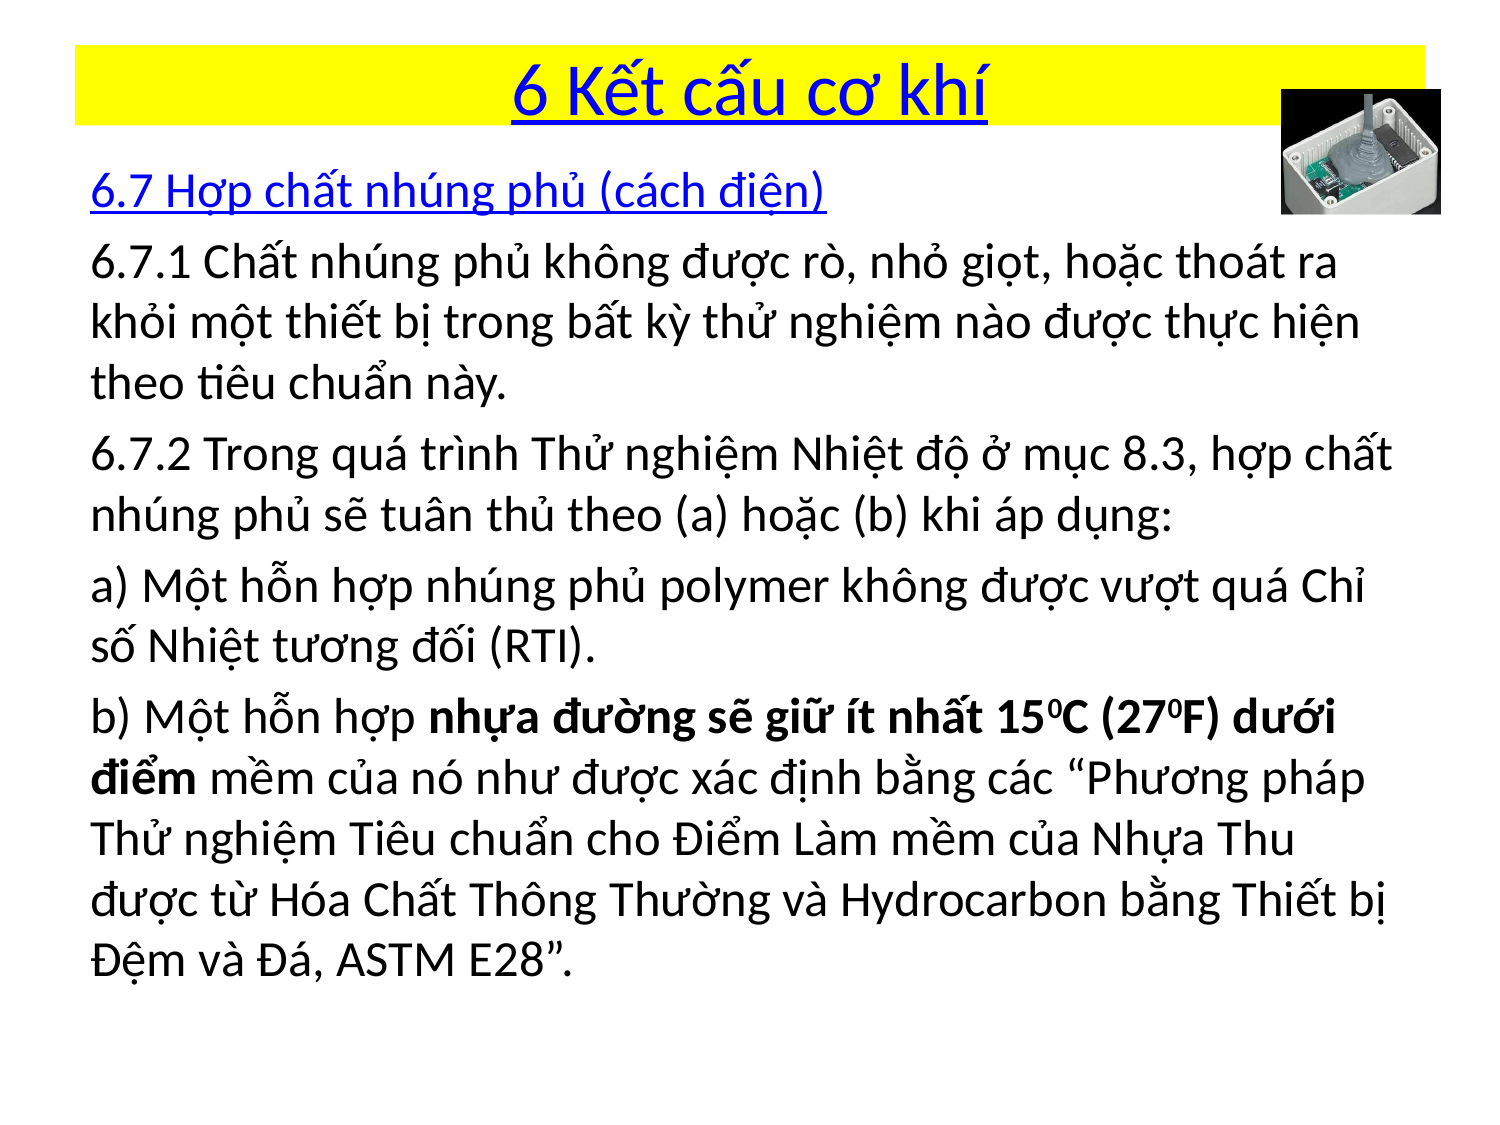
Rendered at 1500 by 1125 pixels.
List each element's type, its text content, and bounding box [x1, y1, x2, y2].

list 6.7 Hợp chất nhúng phủ (cách điện) 6.7.1 Chất nhúng phủ không được rò, nhỏ giọt, hoặc thoát ra khỏi một thiết bị trong bất kỳ thử nghiệm nào được thực hiện theo tiêu chuẩn này. 6.7.2 Trong quá trình Thử nghiệm Nhiệt độ ở mục 8.3, hợp chất nhúng phủ sẽ tuân thủ theo (a) hoặc (b) khi áp dụng: a) Một hỗn hợp nhúng phủ polymer không được vượt quá Chỉ số Nhiệt tương đối (RTI). b) Một hỗn hợp nhựa đường sẽ giữ ít nhất 150C (270F) dưới điểm mềm của nó như được xác định bằng các “Phương pháp Thử nghiệm Tiêu chuẩn cho Điểm Làm mềm của Nhựa Thu được từ Hóa Chất Thông Thường và Hydrocarbon bằng Thiết bị Đệm và Đá, ASTM E28”. [75, 149, 1425, 1005]
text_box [1281, 89, 1441, 221]
title 6 Kết cấu cơ khí [75, 45, 1425, 126]
